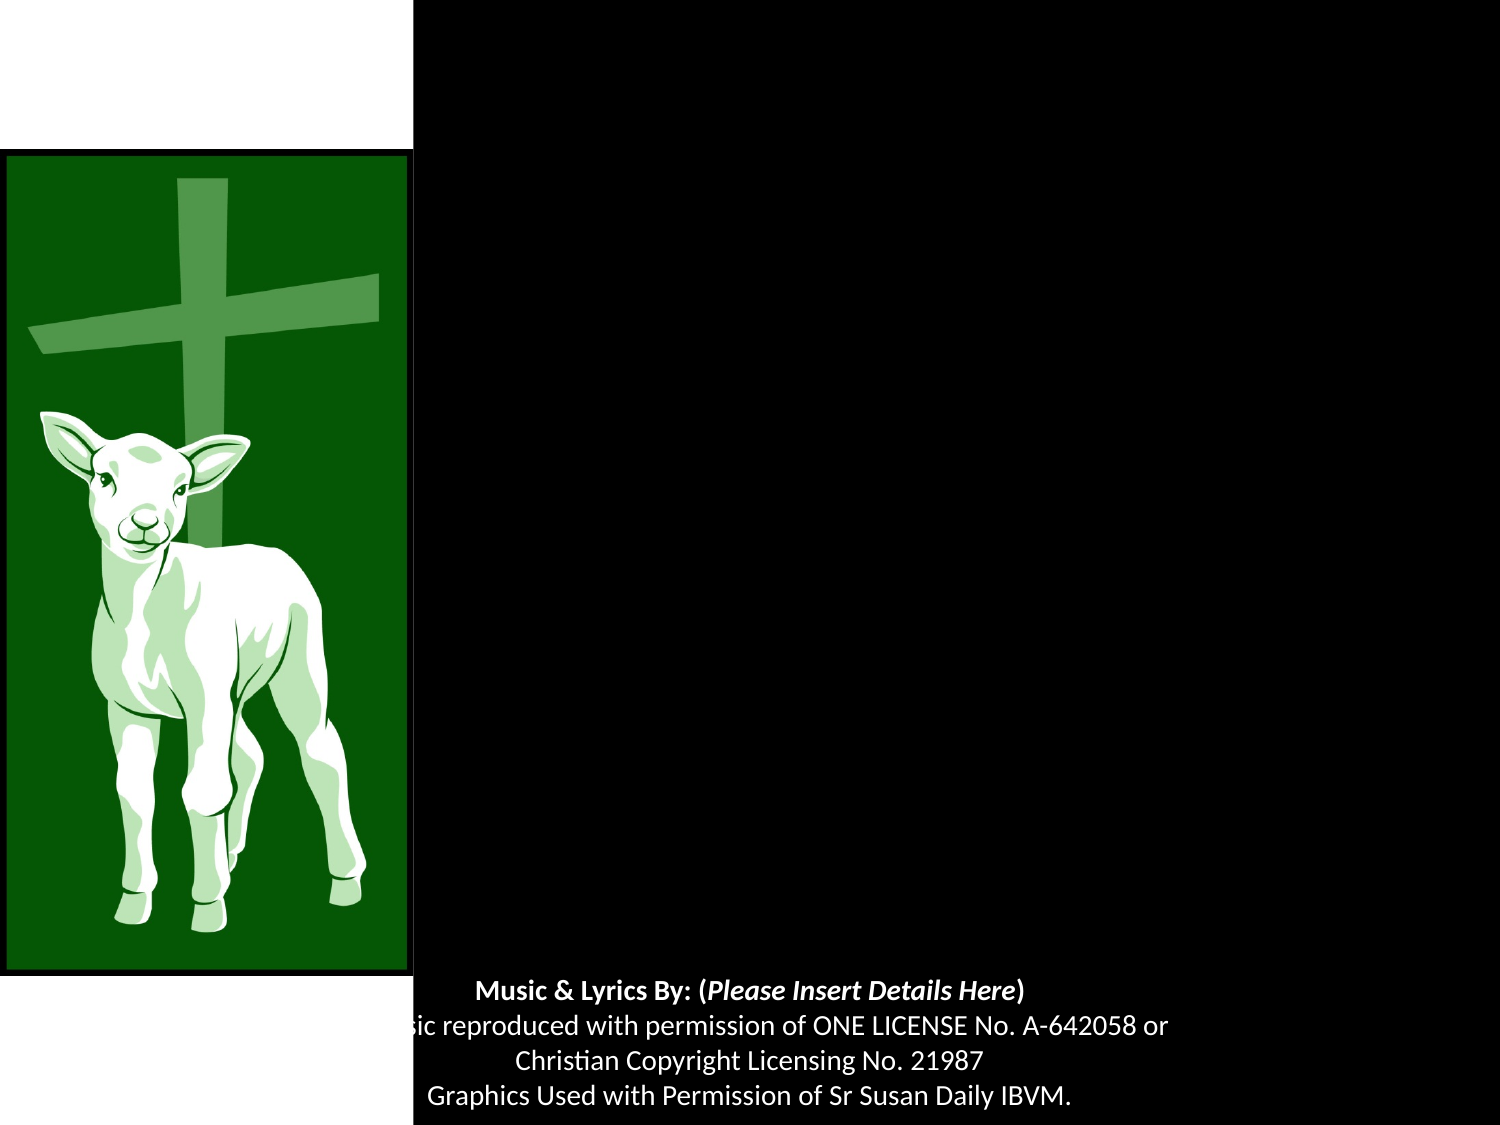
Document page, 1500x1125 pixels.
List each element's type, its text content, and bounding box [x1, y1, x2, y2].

picture [0, 149, 414, 976]
list Music & Lyrics By: (Please Insert Details Here) All music reproduced with permission of ONE LICENSE No. A-642058 or Christian Copyright Licensing No. 21987 Graphics Used with Permission of Sr Susan Daily IBVM. [29, 964, 1471, 1125]
